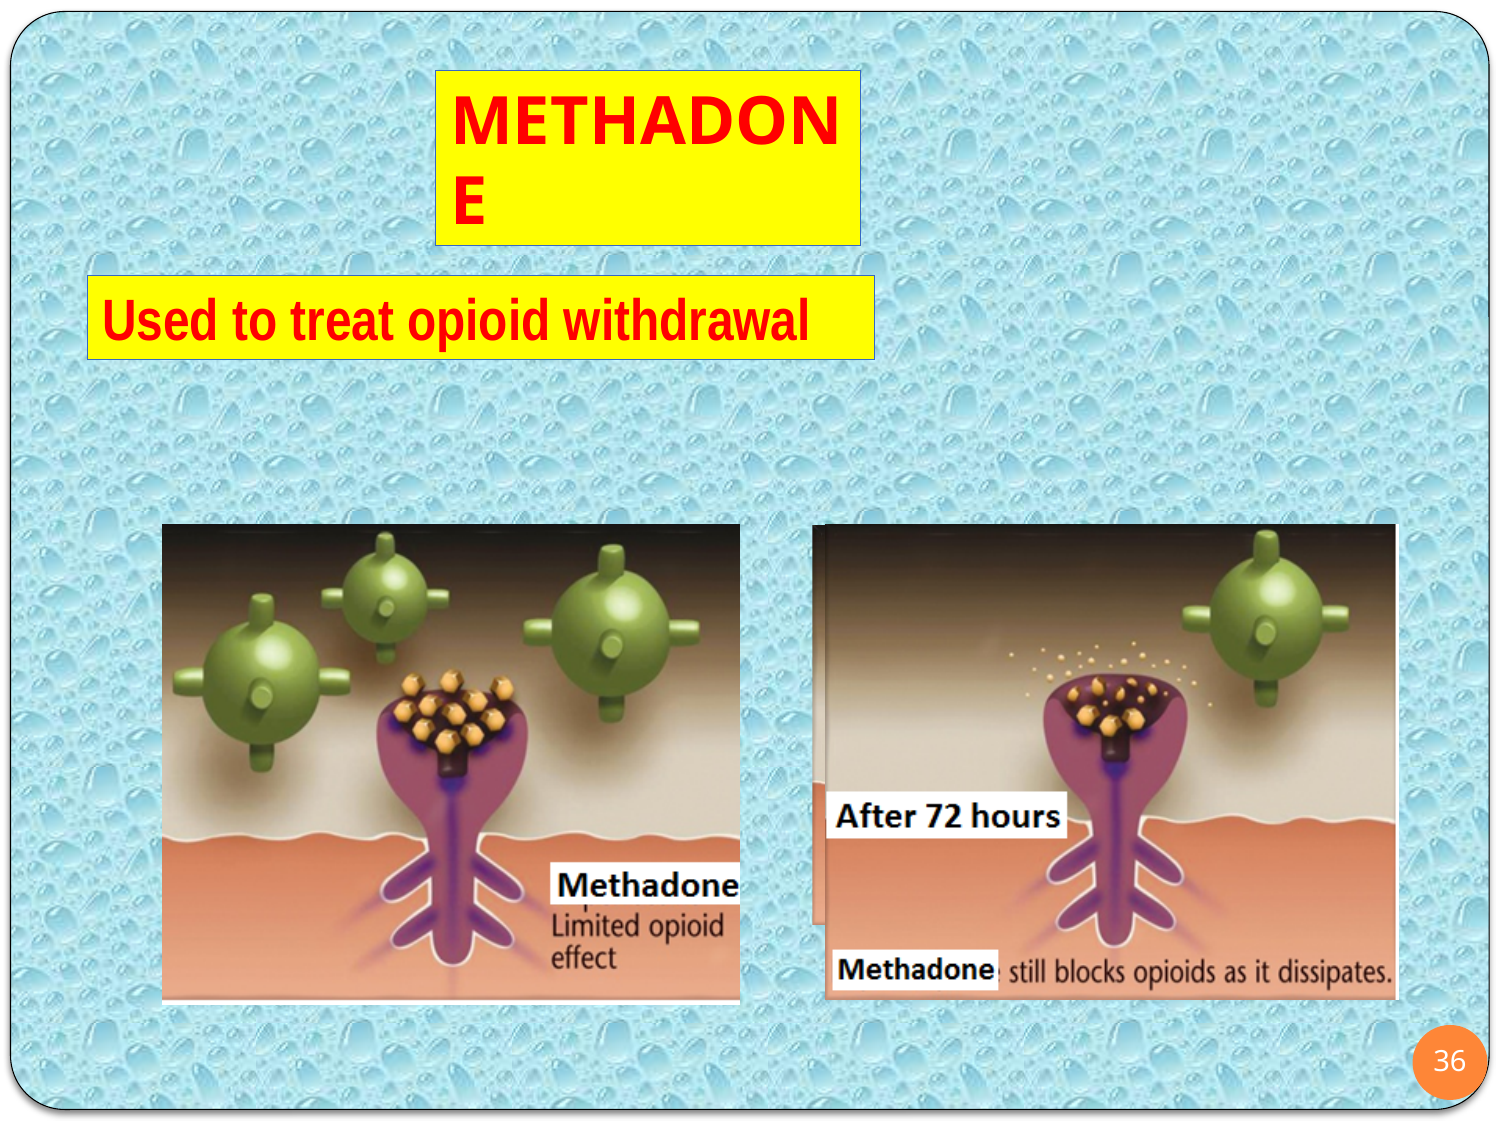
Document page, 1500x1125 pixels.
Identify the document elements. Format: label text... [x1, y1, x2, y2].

picture [12, 12, 1488, 1108]
slide_number 36 [1412, 1024, 1488, 1100]
text_box METHADONE [435, 70, 861, 246]
text_box Used to treat opioid withdrawal [87, 275, 875, 360]
